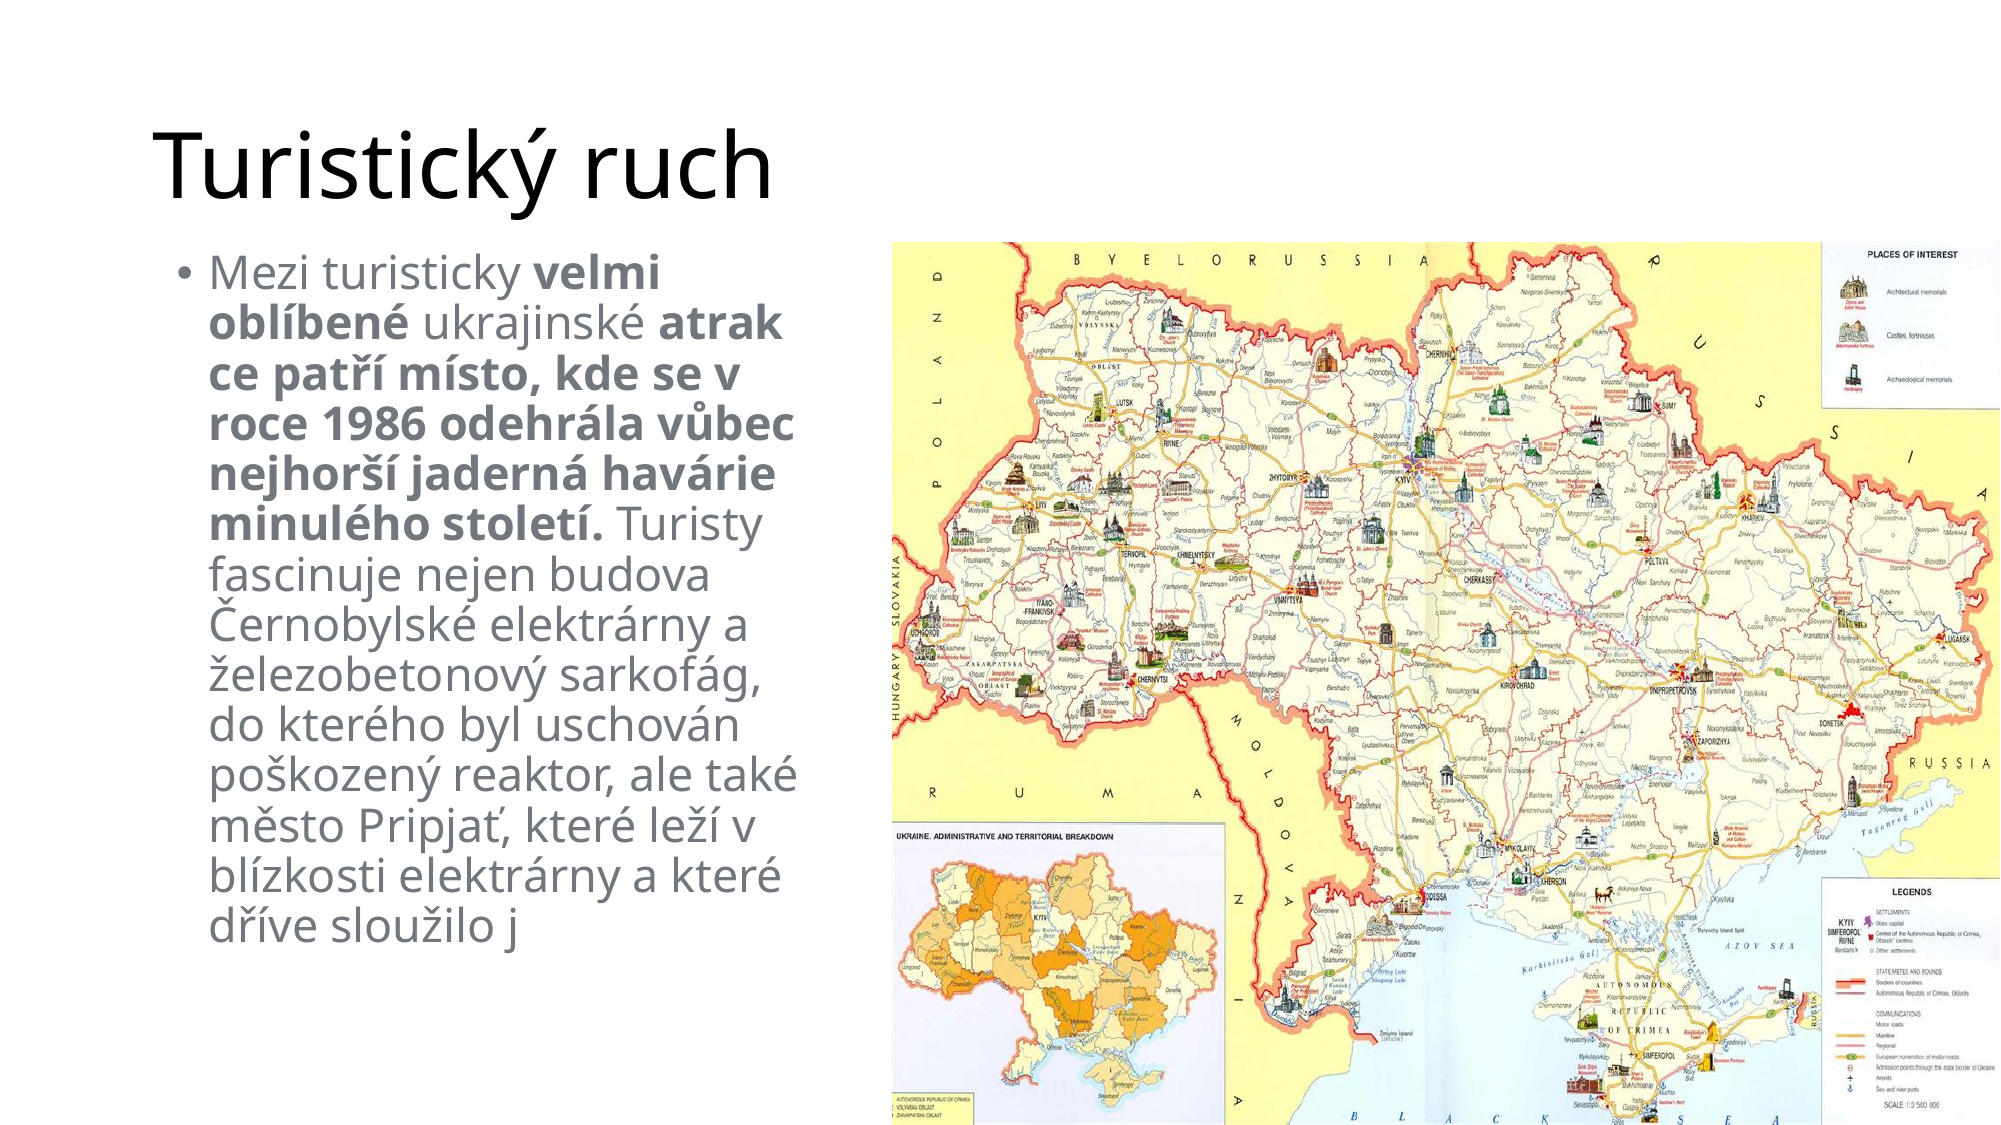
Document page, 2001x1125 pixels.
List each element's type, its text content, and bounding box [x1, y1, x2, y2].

picture [892, 242, 2000, 1125]
title Turistický ruch [137, 59, 1863, 278]
list Mezi turisticky velmi oblíbené ukrajinské atrakce patří místo, kde se v roce 1986 odehrála vůbec nejhorší jaderná havárie minulého století. Turisty fascinuje nejen budova Černobylské elektrárny a železobetonový sarkofág, do kterého byl uschován poškozený reaktor, ale také město Pripjať, které leží v blízkosti elektrárny a které dříve sloužilo j [161, 242, 822, 1008]
